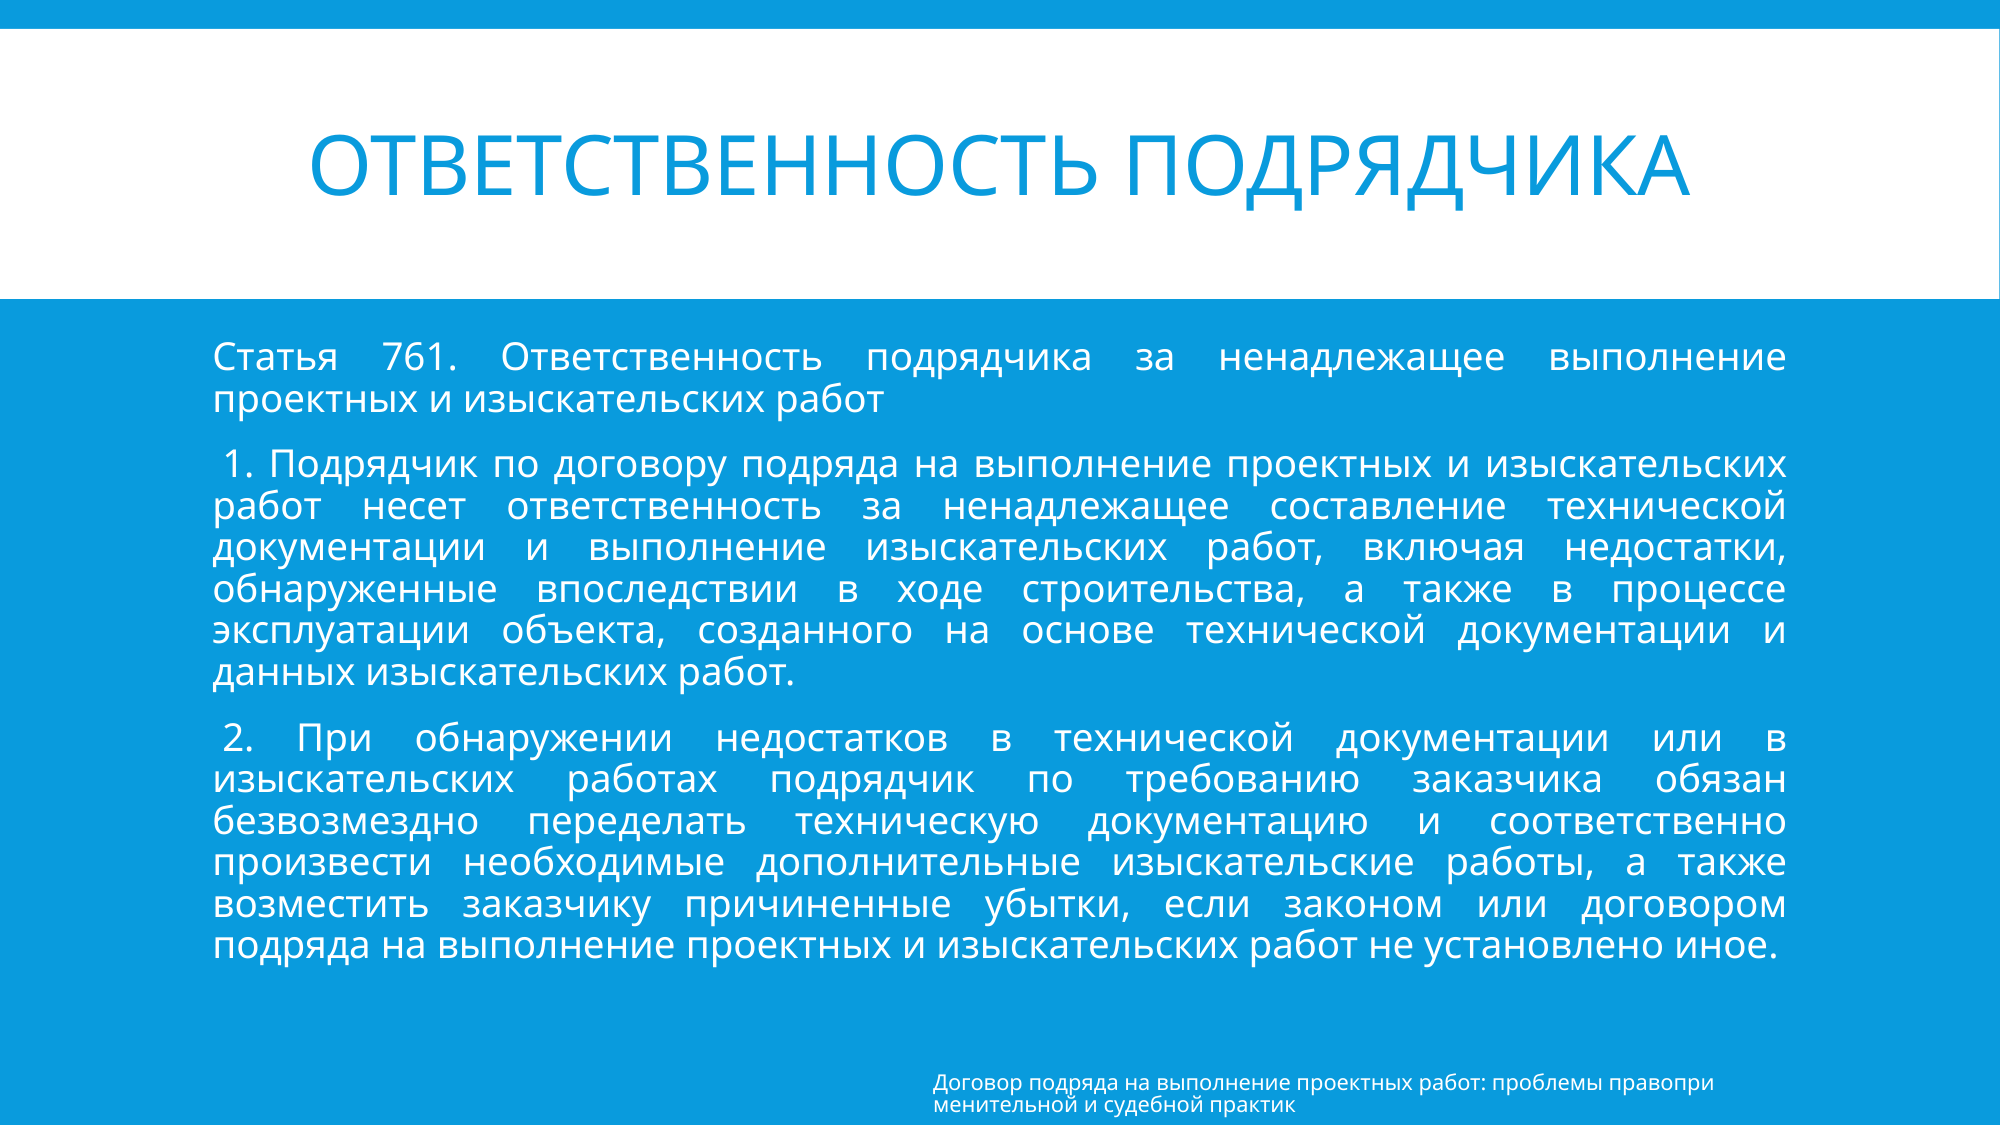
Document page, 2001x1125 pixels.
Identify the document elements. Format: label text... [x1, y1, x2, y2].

list Статья 761. Ответственность подрядчика за ненадлежащее выполнение проектных и изыскательских работ 1. Подрядчик по договору подряда на выполнение проектных и изыскательских работ несет ответственность за ненадлежащее составление технической документации и выполнение изыскательских работ, включая недостатки, обнаруженные впоследствии в ходе строительства, а также в процессе эксплуатации объекта, созданного на основе технической документации и данных изыскательских работ. 2. При обнаружении недостатков в технической документации или в изыскательских работах подрядчик по требованию заказчика обязан безвозмездно переделать техническую документацию и соответственно произвести необходимые дополнительные изыскательские работы, а также возместить заказчику причиненные убытки, если законом или договором подряда на выполнение проектных и изыскательских работ не установлено иное. [197, 329, 1803, 1020]
title Ответственность подрядчика [197, 46, 1803, 295]
footer Договор подряда на выполнение проектных работ: проблемы правоприменительной и судебной практик [918, 1053, 1746, 1114]
